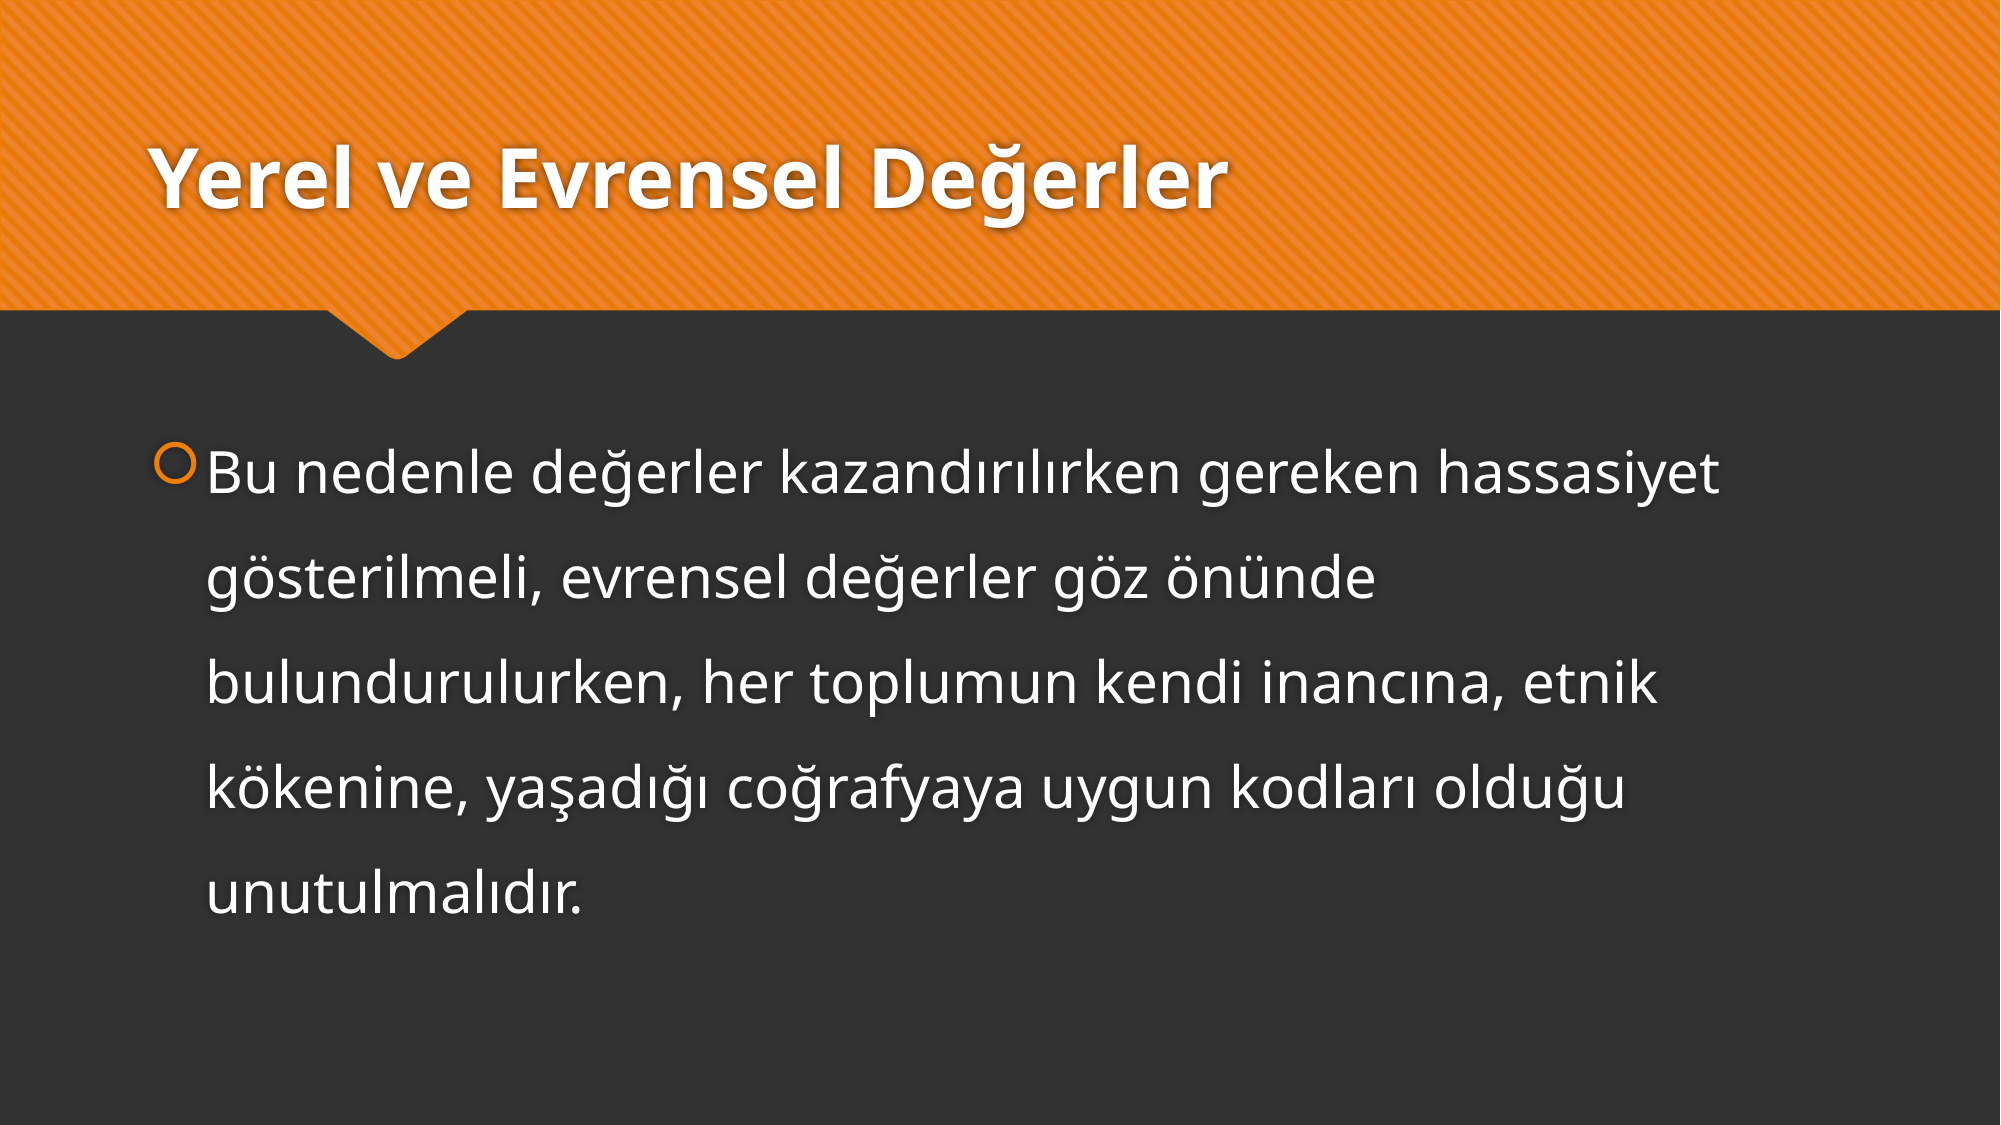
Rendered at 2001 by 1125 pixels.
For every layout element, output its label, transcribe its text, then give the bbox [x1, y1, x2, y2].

title Yerel ve Evrensel Değerler [132, 73, 1868, 233]
list Bu nedenle değerler kazandırılırken gereken hassasiyet gösterilmeli, evrensel değerler göz önünde bulundurulurken, her toplumun kendi inancına, etnik kökenine, yaşadığı coğrafyaya uygun kodları olduğu unutulmalıdır. [134, 364, 1866, 962]
